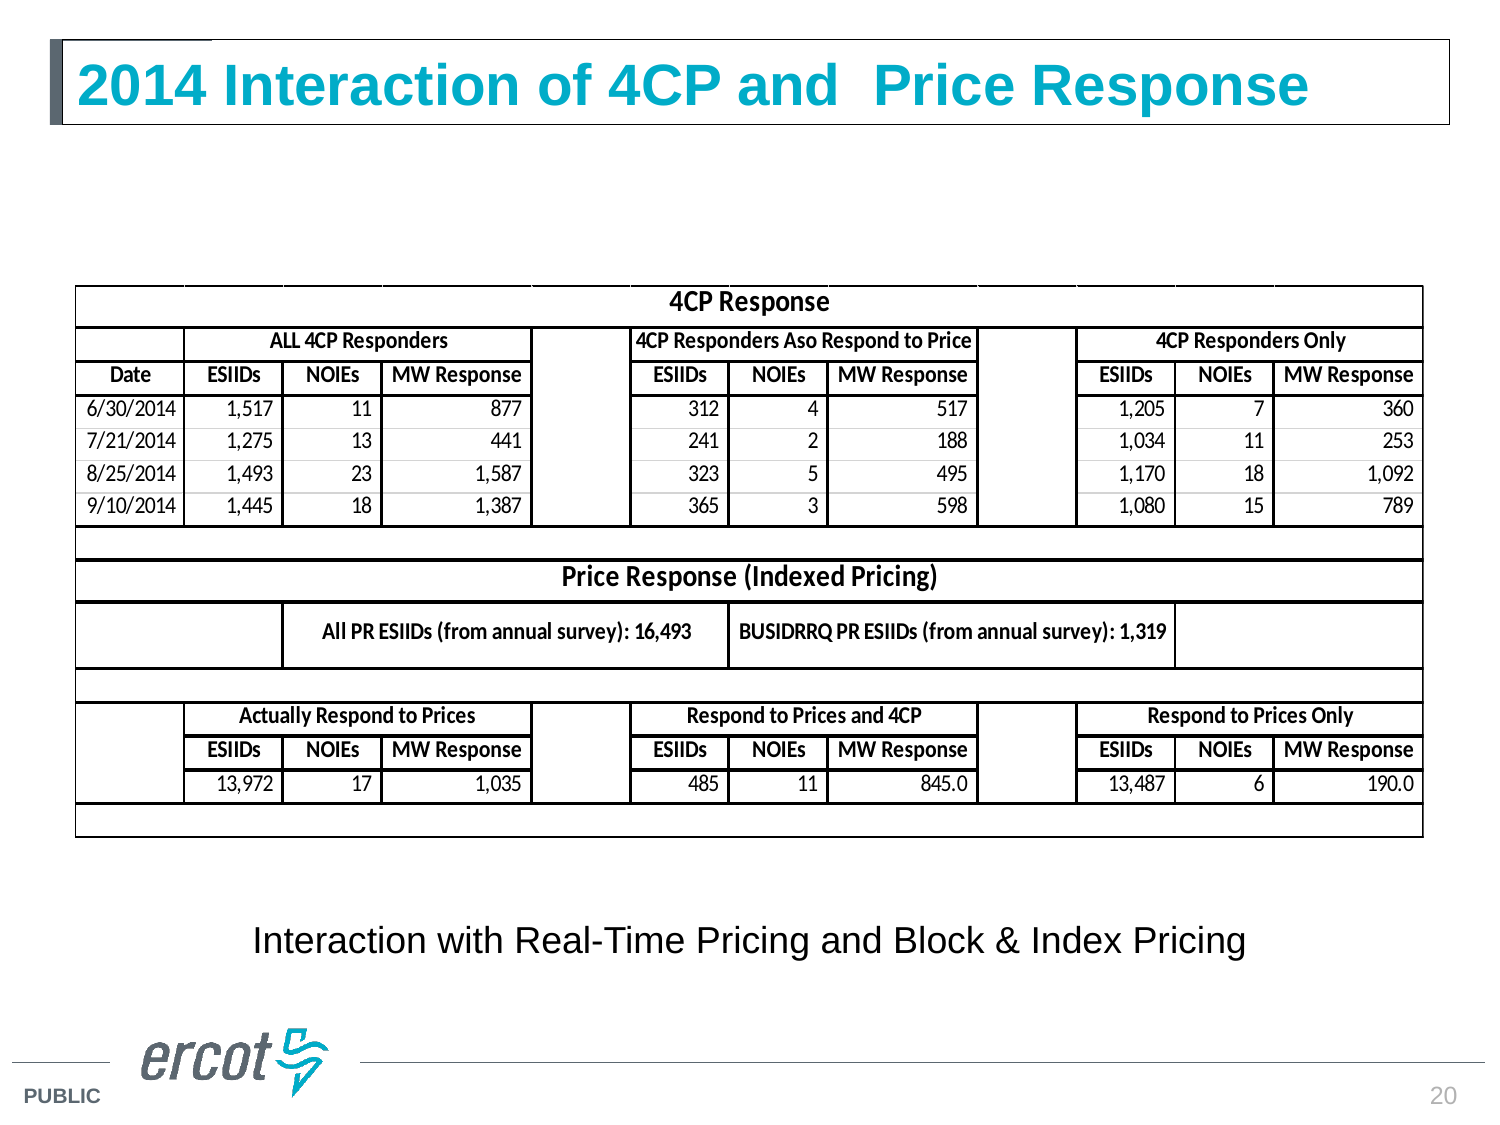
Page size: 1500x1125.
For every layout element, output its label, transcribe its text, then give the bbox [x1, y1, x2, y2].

picture [74, 285, 1426, 840]
picture [137, 1024, 332, 1100]
title 2014 Interaction of 4CP and Price Response [62, 39, 1450, 125]
slide_number 20 [1400, 1076, 1488, 1113]
text_box Interaction with Real-Time Pricing and Block & Index Pricing [237, 908, 1275, 969]
